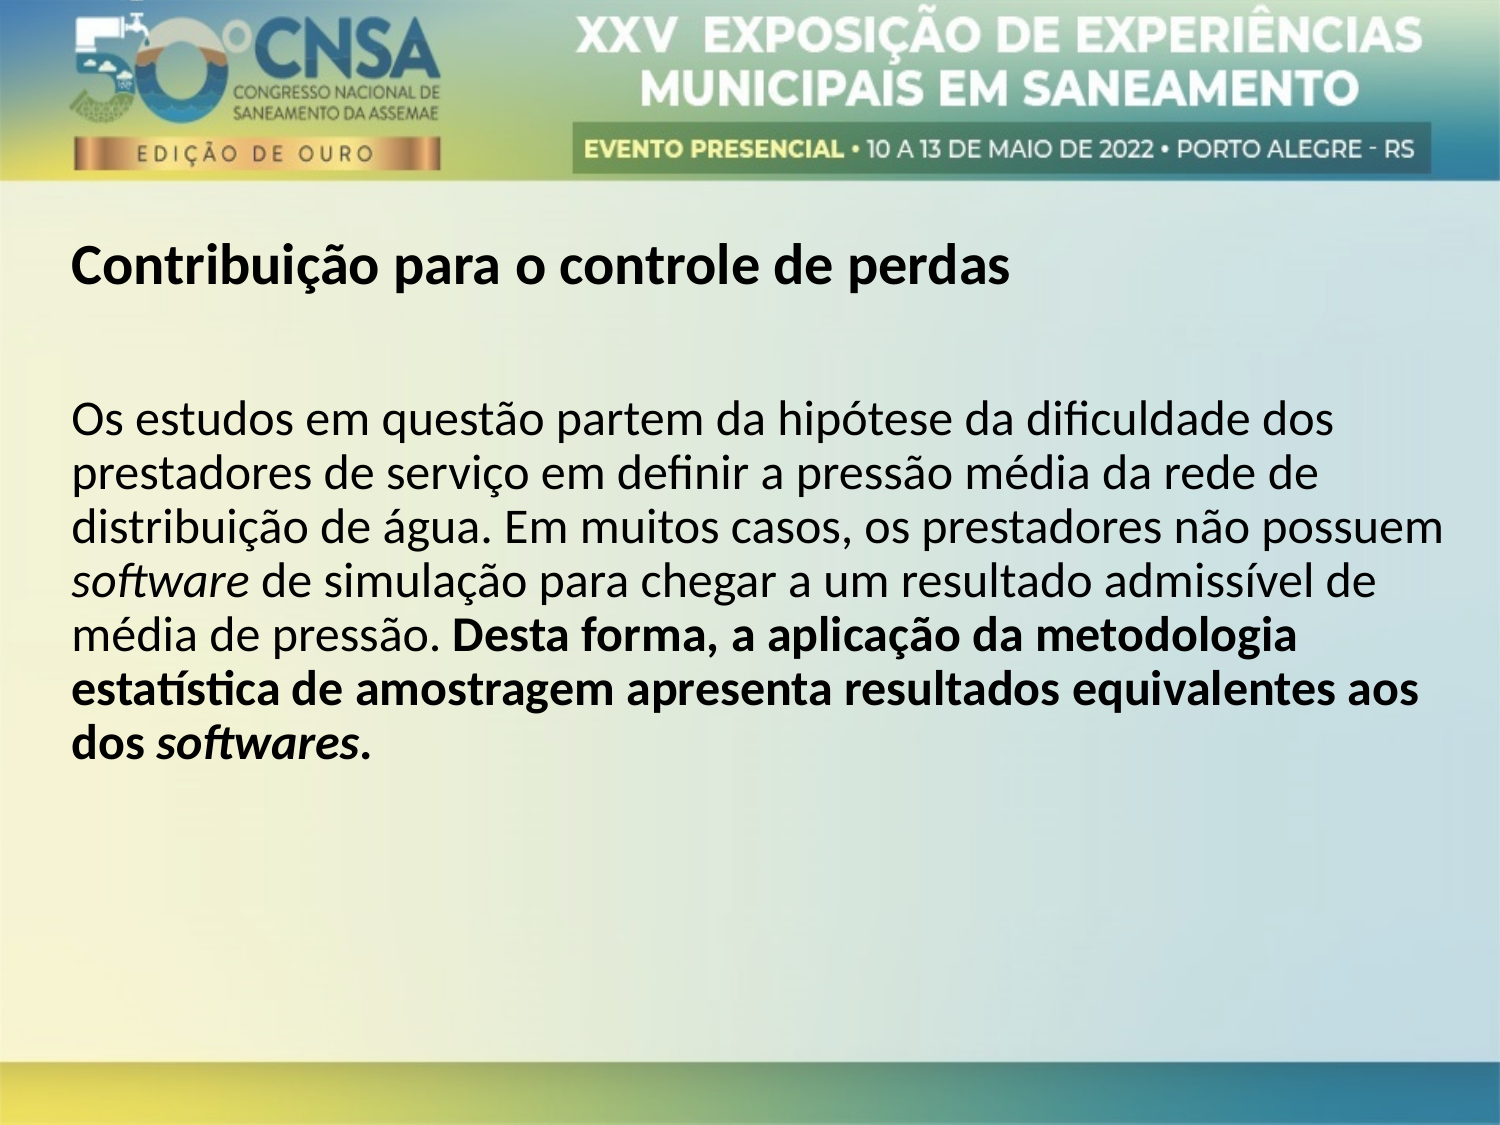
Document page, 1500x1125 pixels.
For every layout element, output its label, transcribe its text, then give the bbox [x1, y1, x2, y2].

subtitle Contribuição para o controle de perdas Os estudos em questão partem da hipótese da dificuldade dos prestadores de serviço em definir a pressão média da rede de distribuição de água. Em muitos casos, os prestadores não possuem software de simulação para chegar a um resultado admissível de média de pressão. Desta forma, a aplicação da metodologia estatística de amostragem apresenta resultados equivalentes aos dos softwares. [56, 226, 1500, 819]
